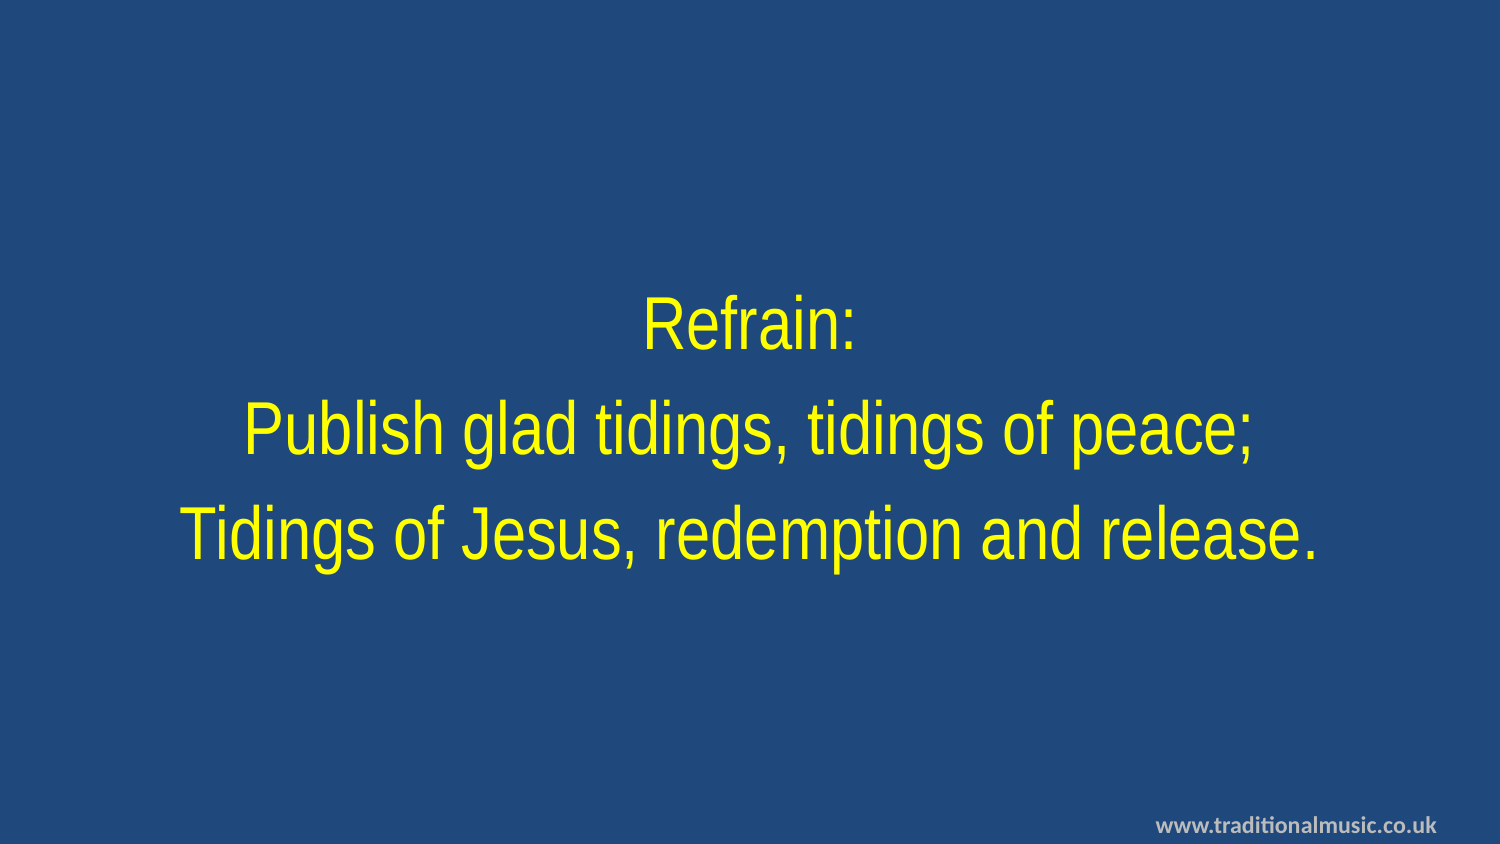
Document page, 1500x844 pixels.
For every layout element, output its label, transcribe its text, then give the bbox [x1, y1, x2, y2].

list Refrain: Publish glad tidings, tidings of peace; Tidings of Jesus, redemption and release. [0, 0, 1500, 844]
